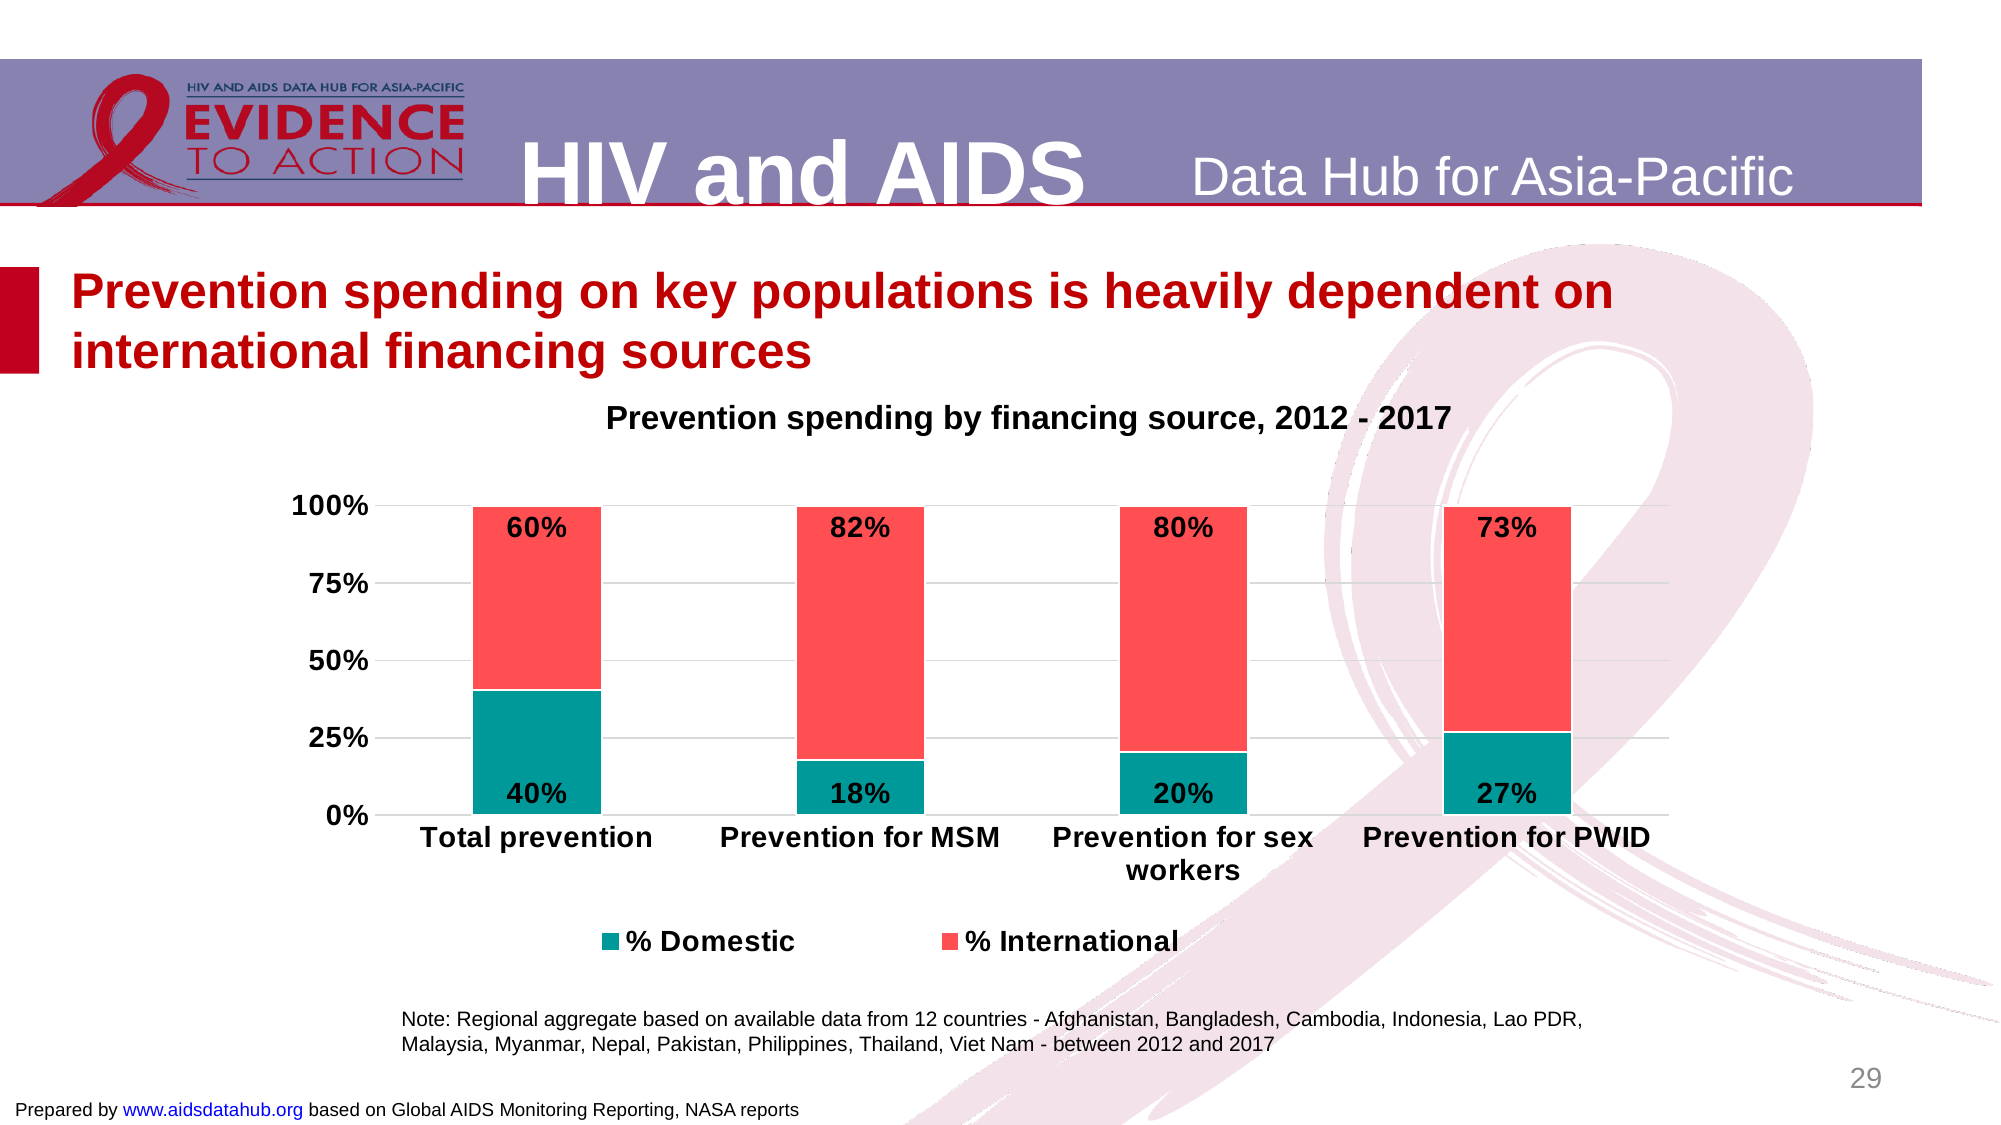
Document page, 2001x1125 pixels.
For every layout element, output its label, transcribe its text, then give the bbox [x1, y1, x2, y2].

picture [11, 74, 469, 207]
text_box Note: Regional aggregate based on available data from 12 countries - Afghanistan, Bangladesh, Cambodia, Indonesia, Lao PDR, Malaysia, Myanmar, Nepal, Pakistan, Philippines, Thailand, Viet Nam - between 2012 and 2017 [386, 998, 1614, 1064]
picture [706, 181, 2000, 1125]
chart [226, 361, 1774, 973]
title Prevention spending on key populations is heavily dependent on international financing sources [53, 249, 1891, 333]
slide_number 29 [1781, 1042, 1900, 1103]
text_box Prepared by www.aidsdatahub.org based on Global AIDS Monitoring Reporting, NASA reports [0, 1090, 1625, 1125]
